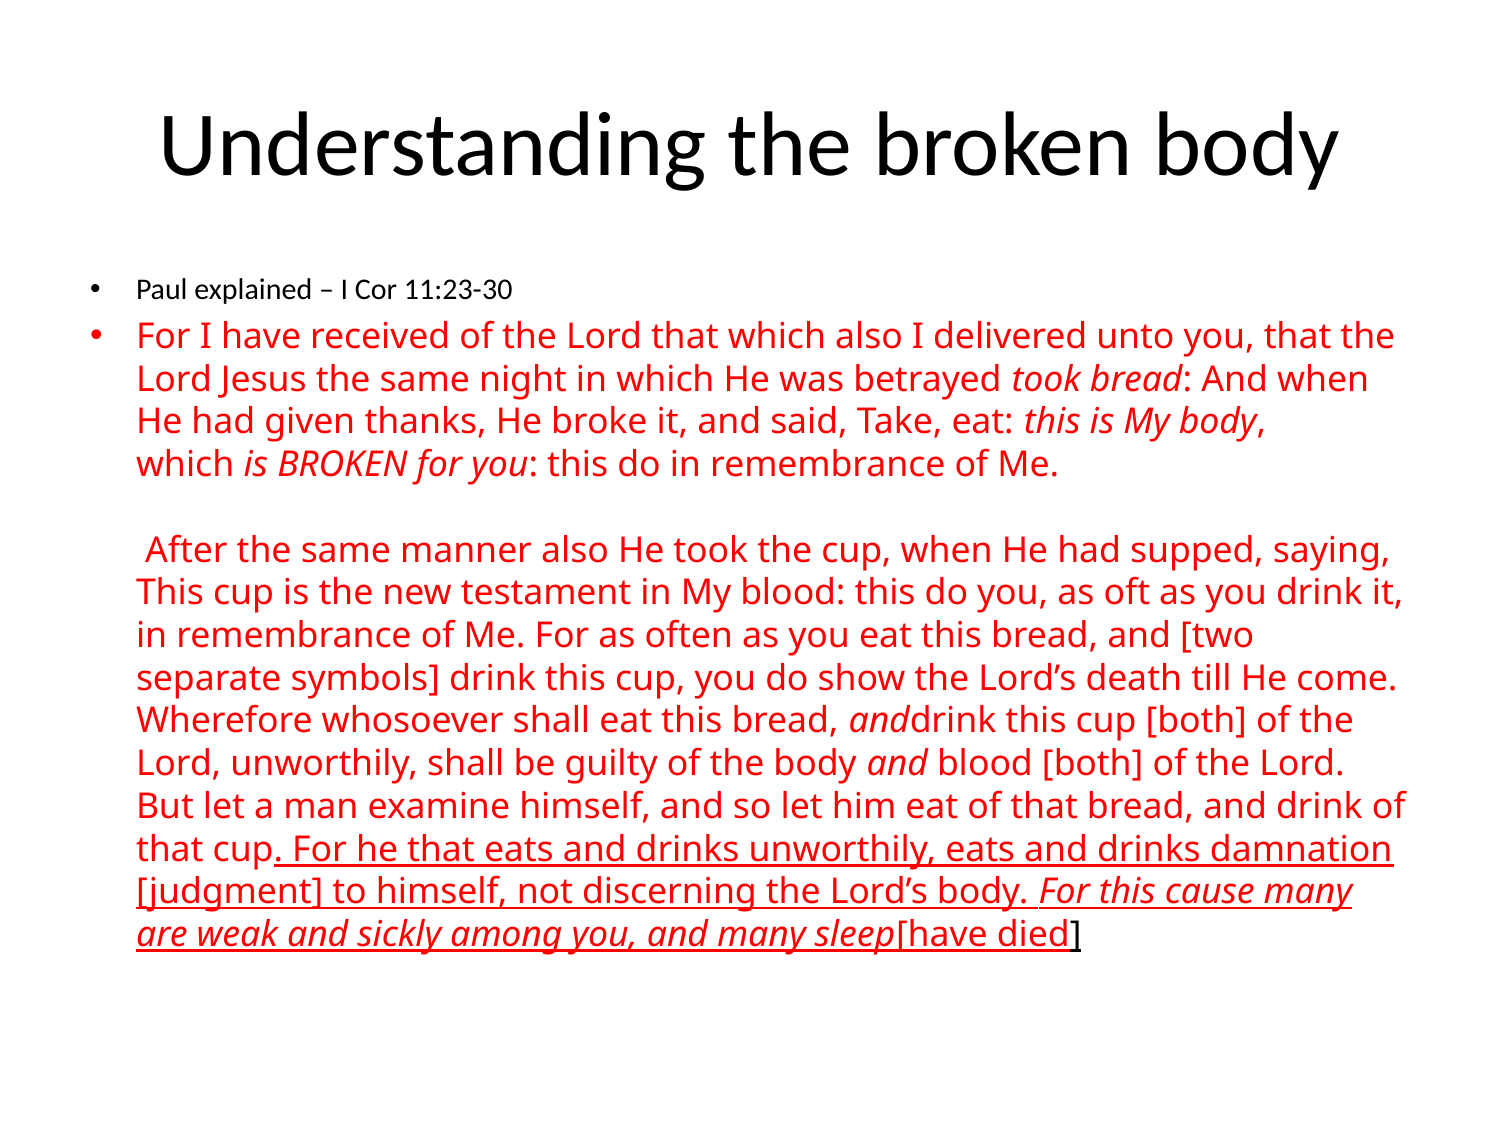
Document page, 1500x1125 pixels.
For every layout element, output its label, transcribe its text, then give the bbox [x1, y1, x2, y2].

title Understanding the broken body [75, 45, 1425, 233]
list Paul explained – I Cor 11:23-30 For I have received of the Lord that which also I delivered unto you, that the Lord Jesus the same night in which He was betrayed took bread: And when He had given thanks, He broke it, and said, Take, eat: this is My body, which is BROKEN for you: this do in remembrance of Me. After the same manner also He took the cup, when He had supped, saying, This cup is the new testament in My blood: this do you, as oft as you drink it, in remembrance of Me. For as often as you eat this bread, and [two separate symbols] drink this cup, you do show the Lord’s death till He come. Wherefore whosoever shall eat this bread, anddrink this cup [both] of the Lord, unworthily, shall be guilty of the body and blood [both] of the Lord. But let a man examine himself, and so let him eat of that bread, and drink of that cup. For he that eats and drinks unworthily, eats and drinks damnation [judgment] to himself, not discerning the Lord’s body. For this cause many are weak and sickly among you, and many sleep[have died] [75, 262, 1425, 1005]
